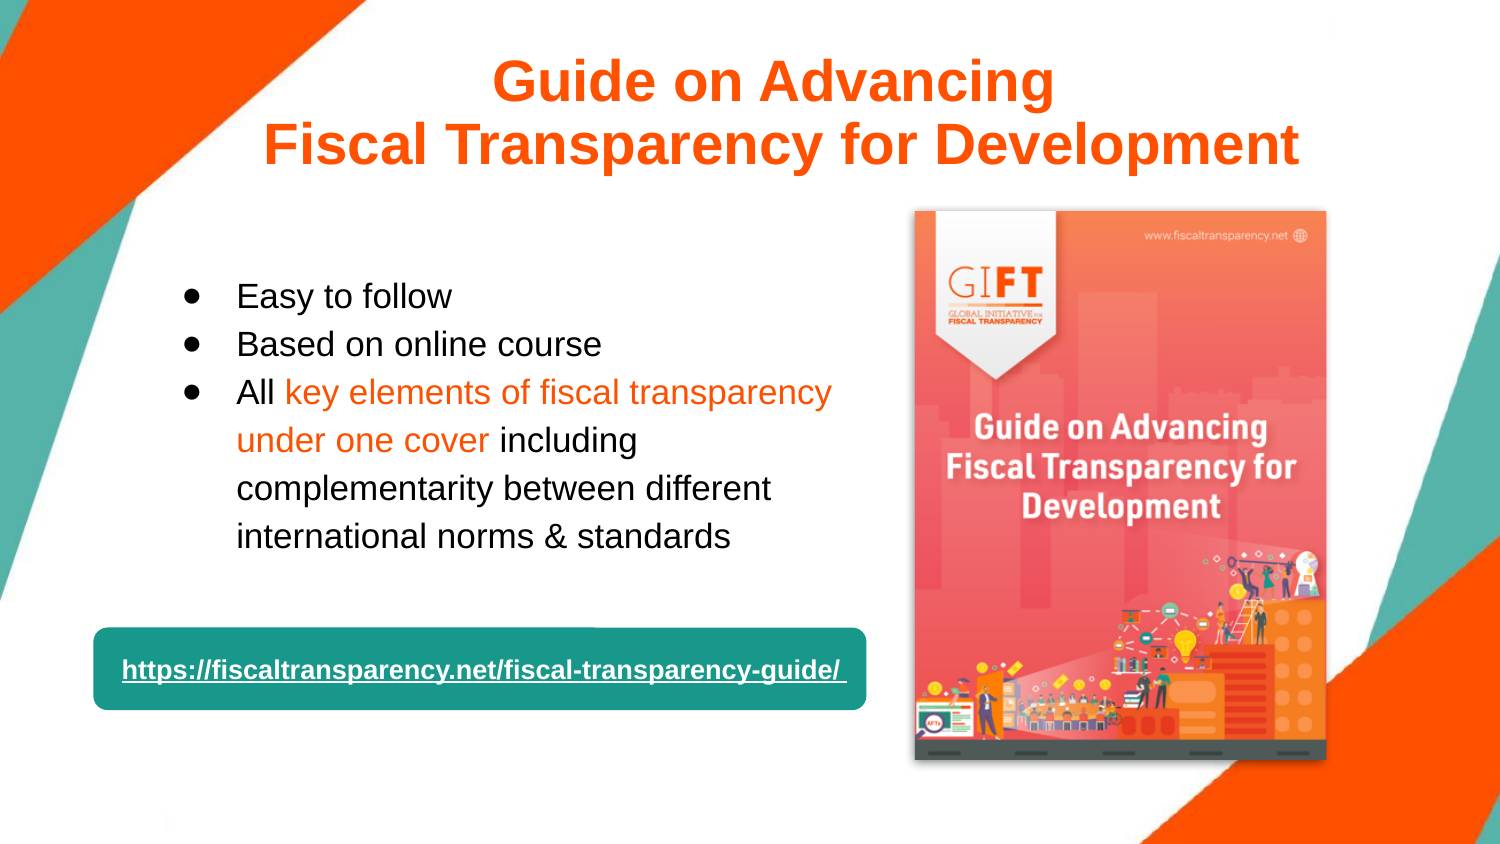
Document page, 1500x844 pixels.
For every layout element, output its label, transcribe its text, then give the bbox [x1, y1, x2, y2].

title Guide on Advancing Fiscal Transparency for Development [167, 32, 1398, 196]
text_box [93, 628, 879, 710]
list Easy to follow Based on online course All key elements of fiscal transparency under one cover including complementarity between different international norms & standards [150, 261, 862, 583]
picture [0, 0, 1500, 844]
